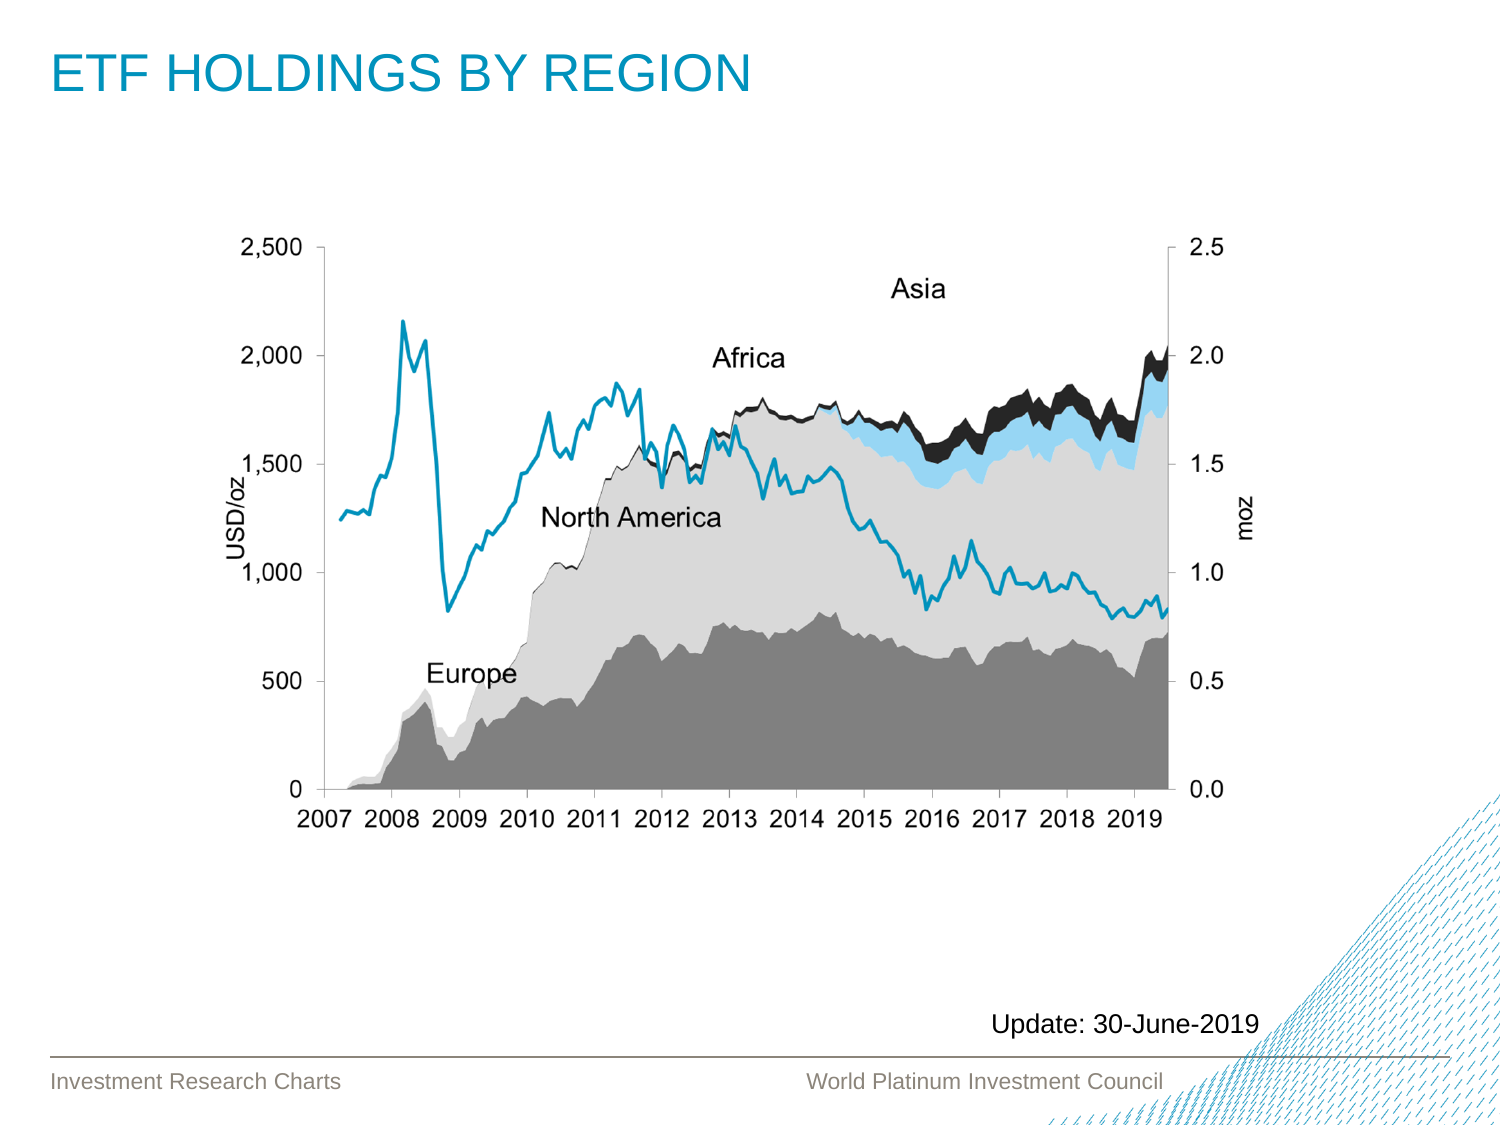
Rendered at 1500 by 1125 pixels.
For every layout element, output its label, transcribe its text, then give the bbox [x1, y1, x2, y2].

title Etf holdings by region [50, 38, 1211, 202]
picture [218, 176, 1500, 1125]
footer Investment Research Charts [50, 1066, 372, 1106]
text_box Update: 30-June-2019 [976, 999, 1040, 1054]
